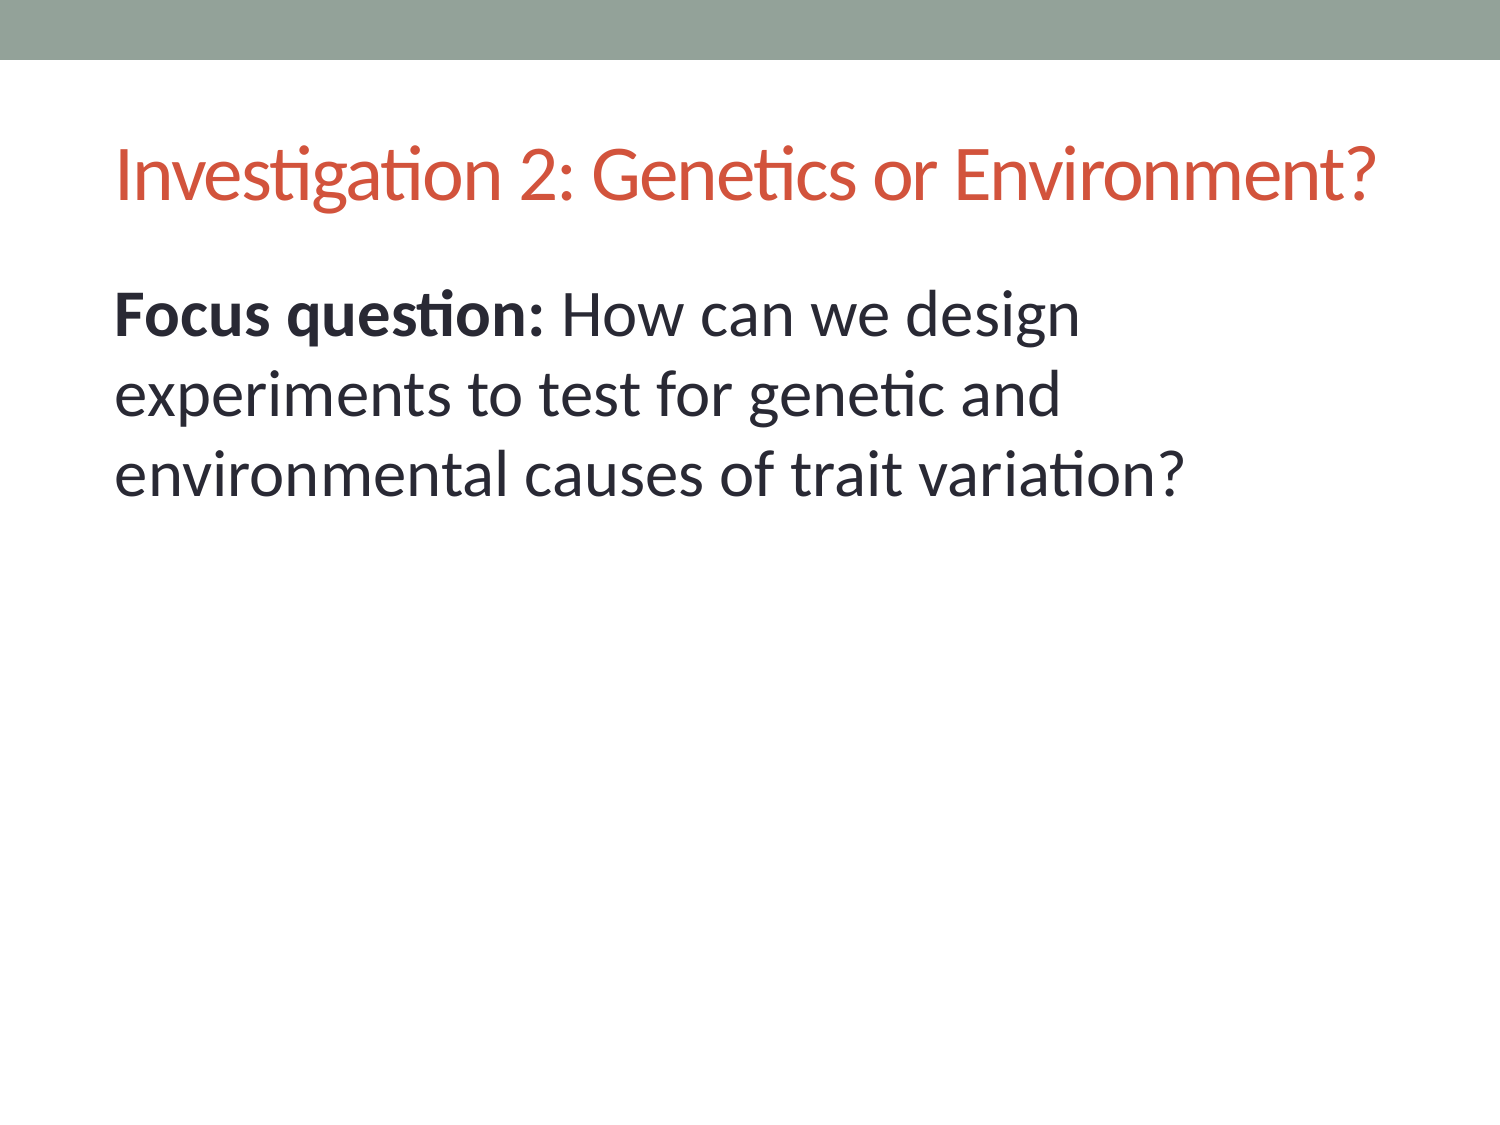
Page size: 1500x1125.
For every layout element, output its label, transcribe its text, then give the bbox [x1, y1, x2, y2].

list Focus question: How can we design experiments to test for genetic and environmental causes of trait variation? [99, 262, 1425, 1063]
title Investigation 2: Genetics or Environment? [99, 87, 1425, 250]
